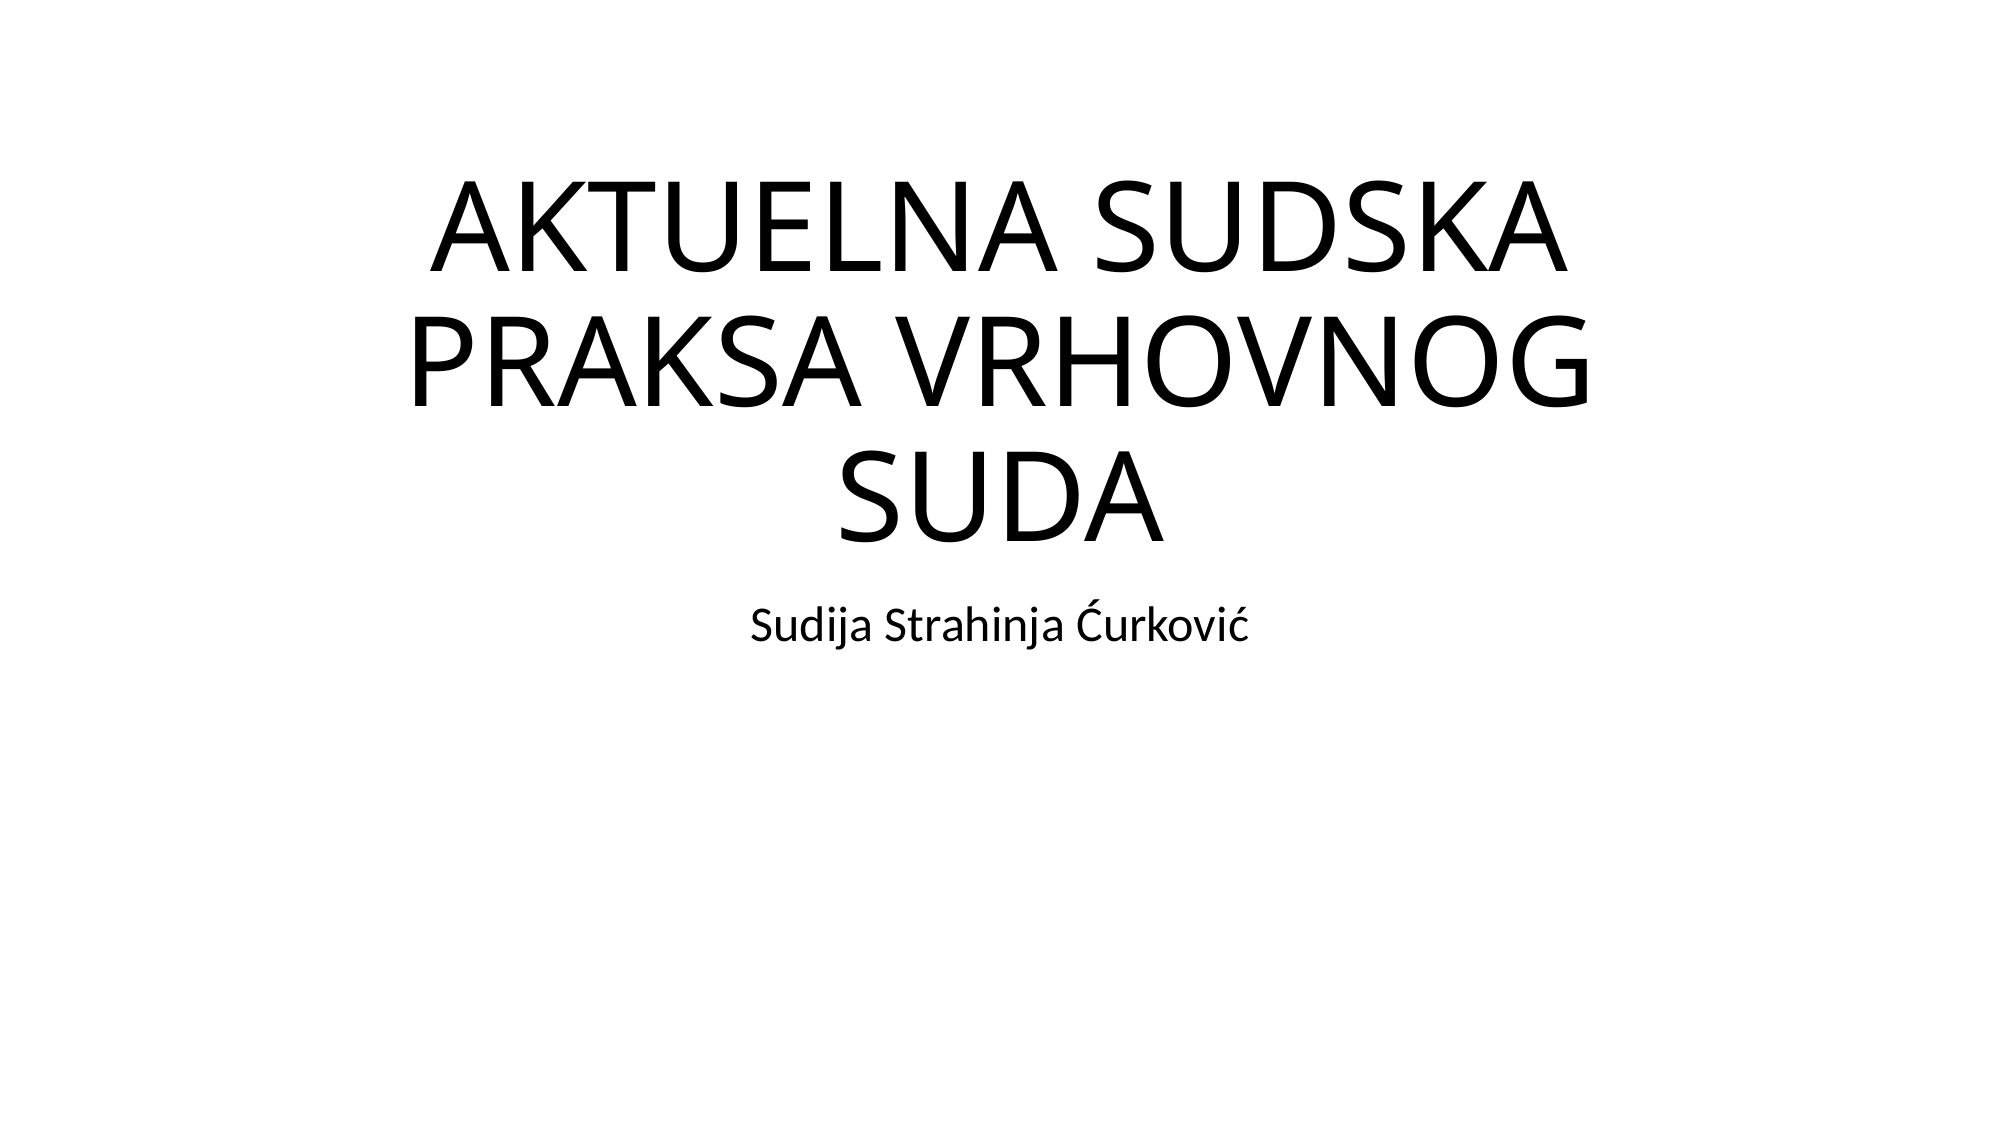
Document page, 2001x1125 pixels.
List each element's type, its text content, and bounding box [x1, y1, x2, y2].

title AKTUELNA SUDSKA PRAKSA VRHOVNOG SUDA [249, 184, 1750, 576]
subtitle Sudija Strahinja Ćurković [249, 590, 1750, 863]
